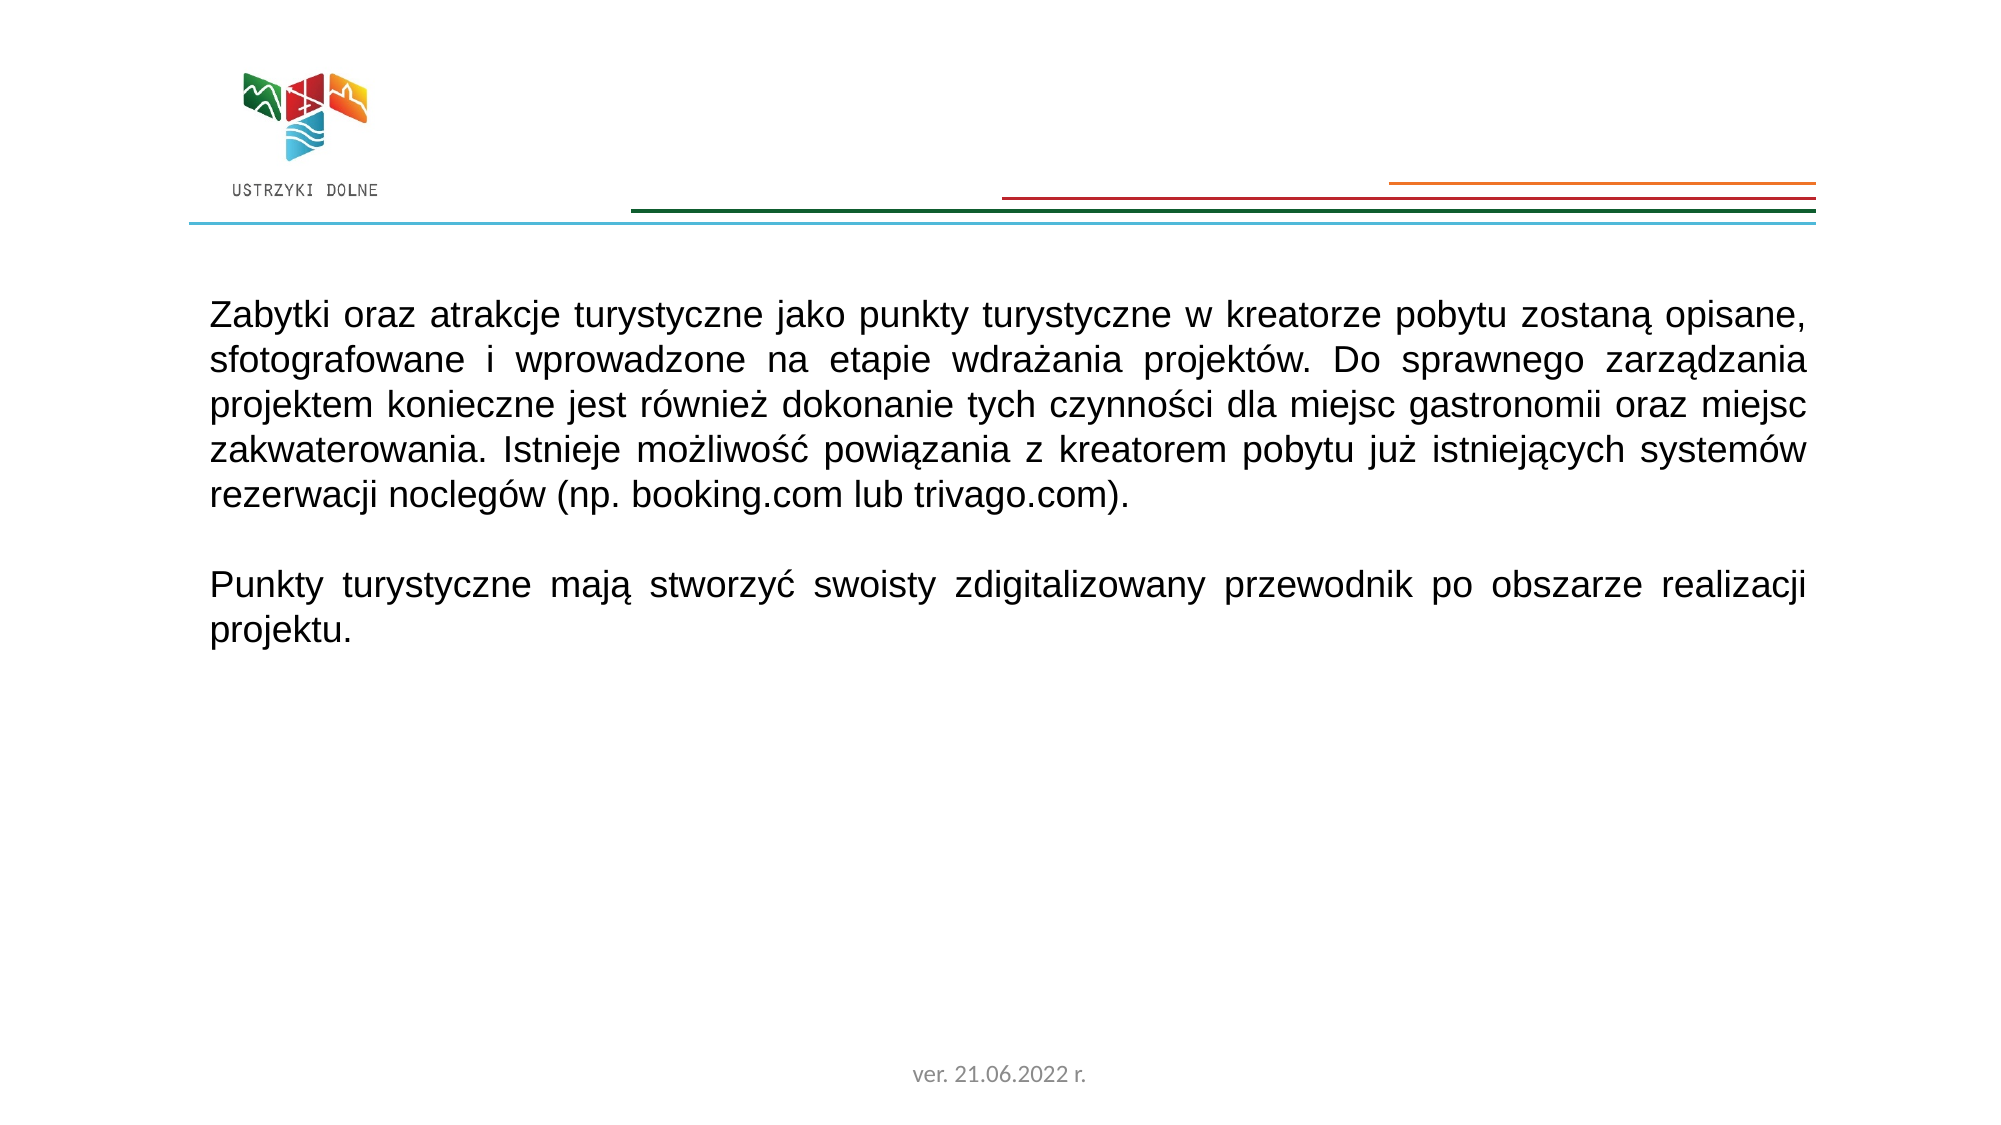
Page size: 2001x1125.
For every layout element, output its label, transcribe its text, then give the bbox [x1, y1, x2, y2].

text_box Zabytki oraz atrakcje turystyczne jako punkty turystyczne w kreatorze pobytu zostaną opisane, sfotografowane i wprowadzone na etapie wdrażania projektów. Do sprawnego zarządzania projektem konieczne jest również dokonanie tych czynności dla miejsc gastronomii oraz miejsc zakwaterowania. Istnieje możliwość powiązania z kreatorem pobytu już istniejących systemów rezerwacji noclegów (np. booking.com lub trivago.com). Punkty turystyczne mają stworzyć swoisty zdigitalizowany przewodnik po obszarze realizacji projektu. [194, 282, 1822, 703]
footer ver. 21.06.2022 r. [662, 1042, 1338, 1103]
picture [188, 34, 425, 218]
